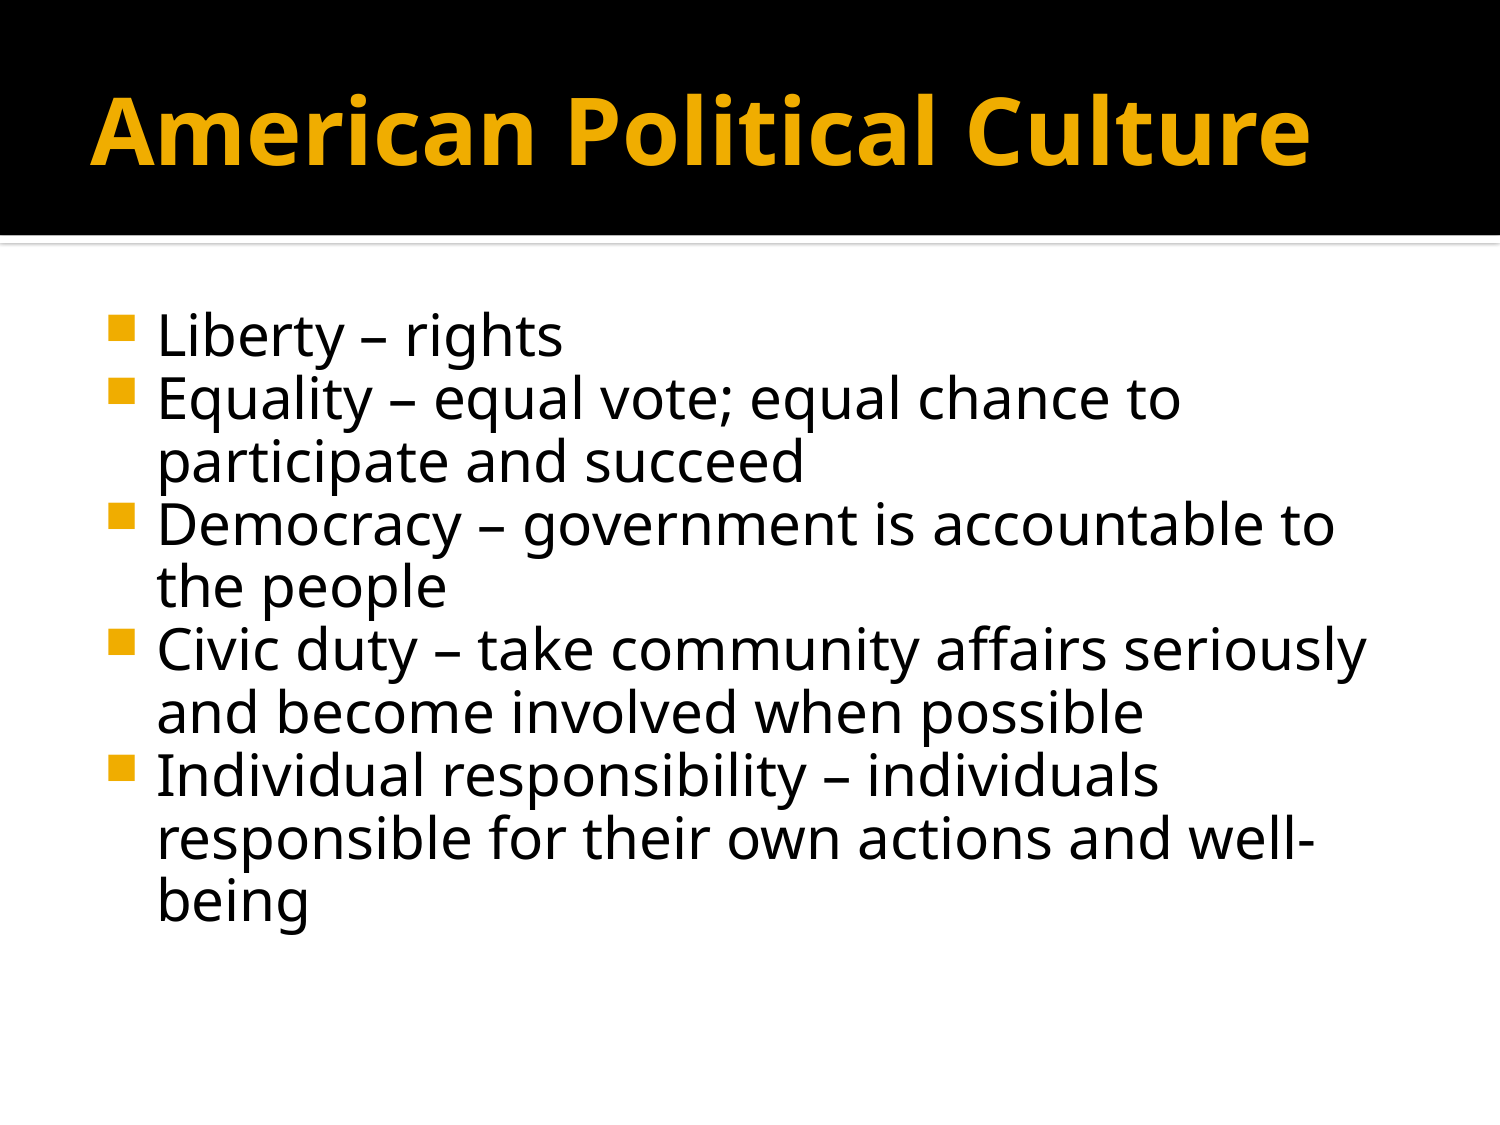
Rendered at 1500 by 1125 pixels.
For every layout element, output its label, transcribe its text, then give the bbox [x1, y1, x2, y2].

title American Political Culture [75, 25, 1425, 231]
list Liberty – rights Equality – equal vote; equal chance to participate and succeed Democracy – government is accountable to the people Civic duty – take community affairs seriously and become involved when possible Individual responsibility – individuals responsible for their own actions and well-being [75, 291, 1425, 1050]
